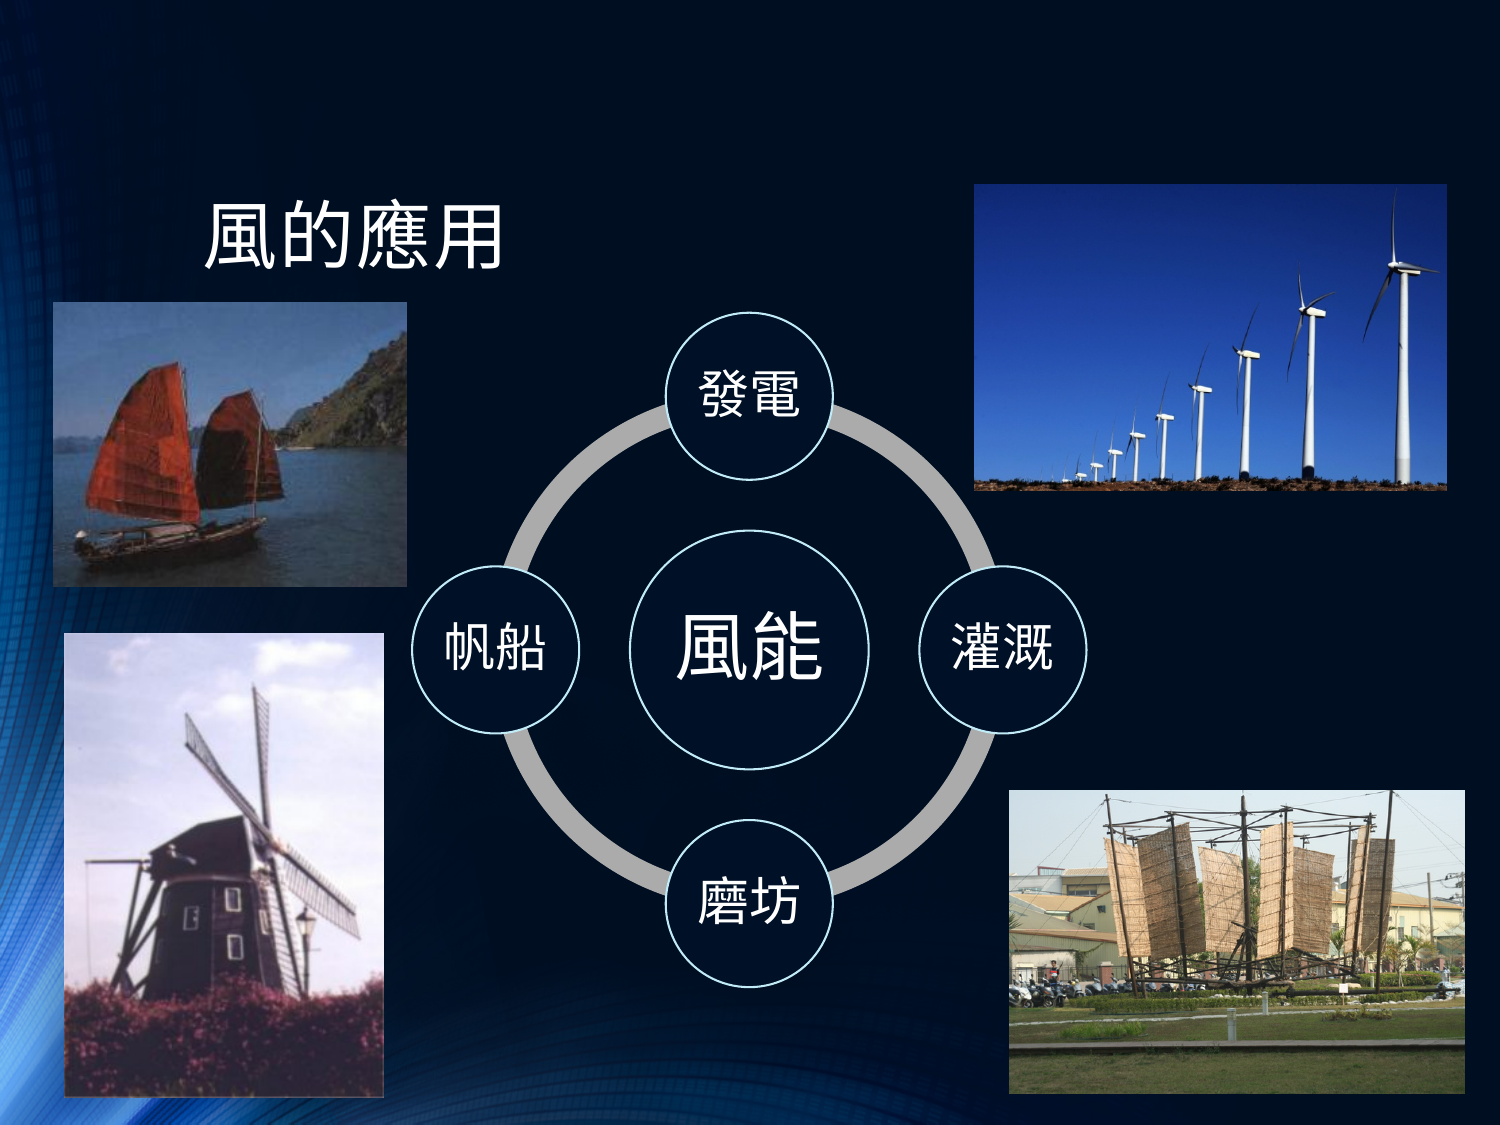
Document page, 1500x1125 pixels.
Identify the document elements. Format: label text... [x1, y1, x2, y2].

title 風的應用 [187, 62, 1313, 288]
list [187, 312, 1312, 988]
picture [0, 0, 1500, 1125]
